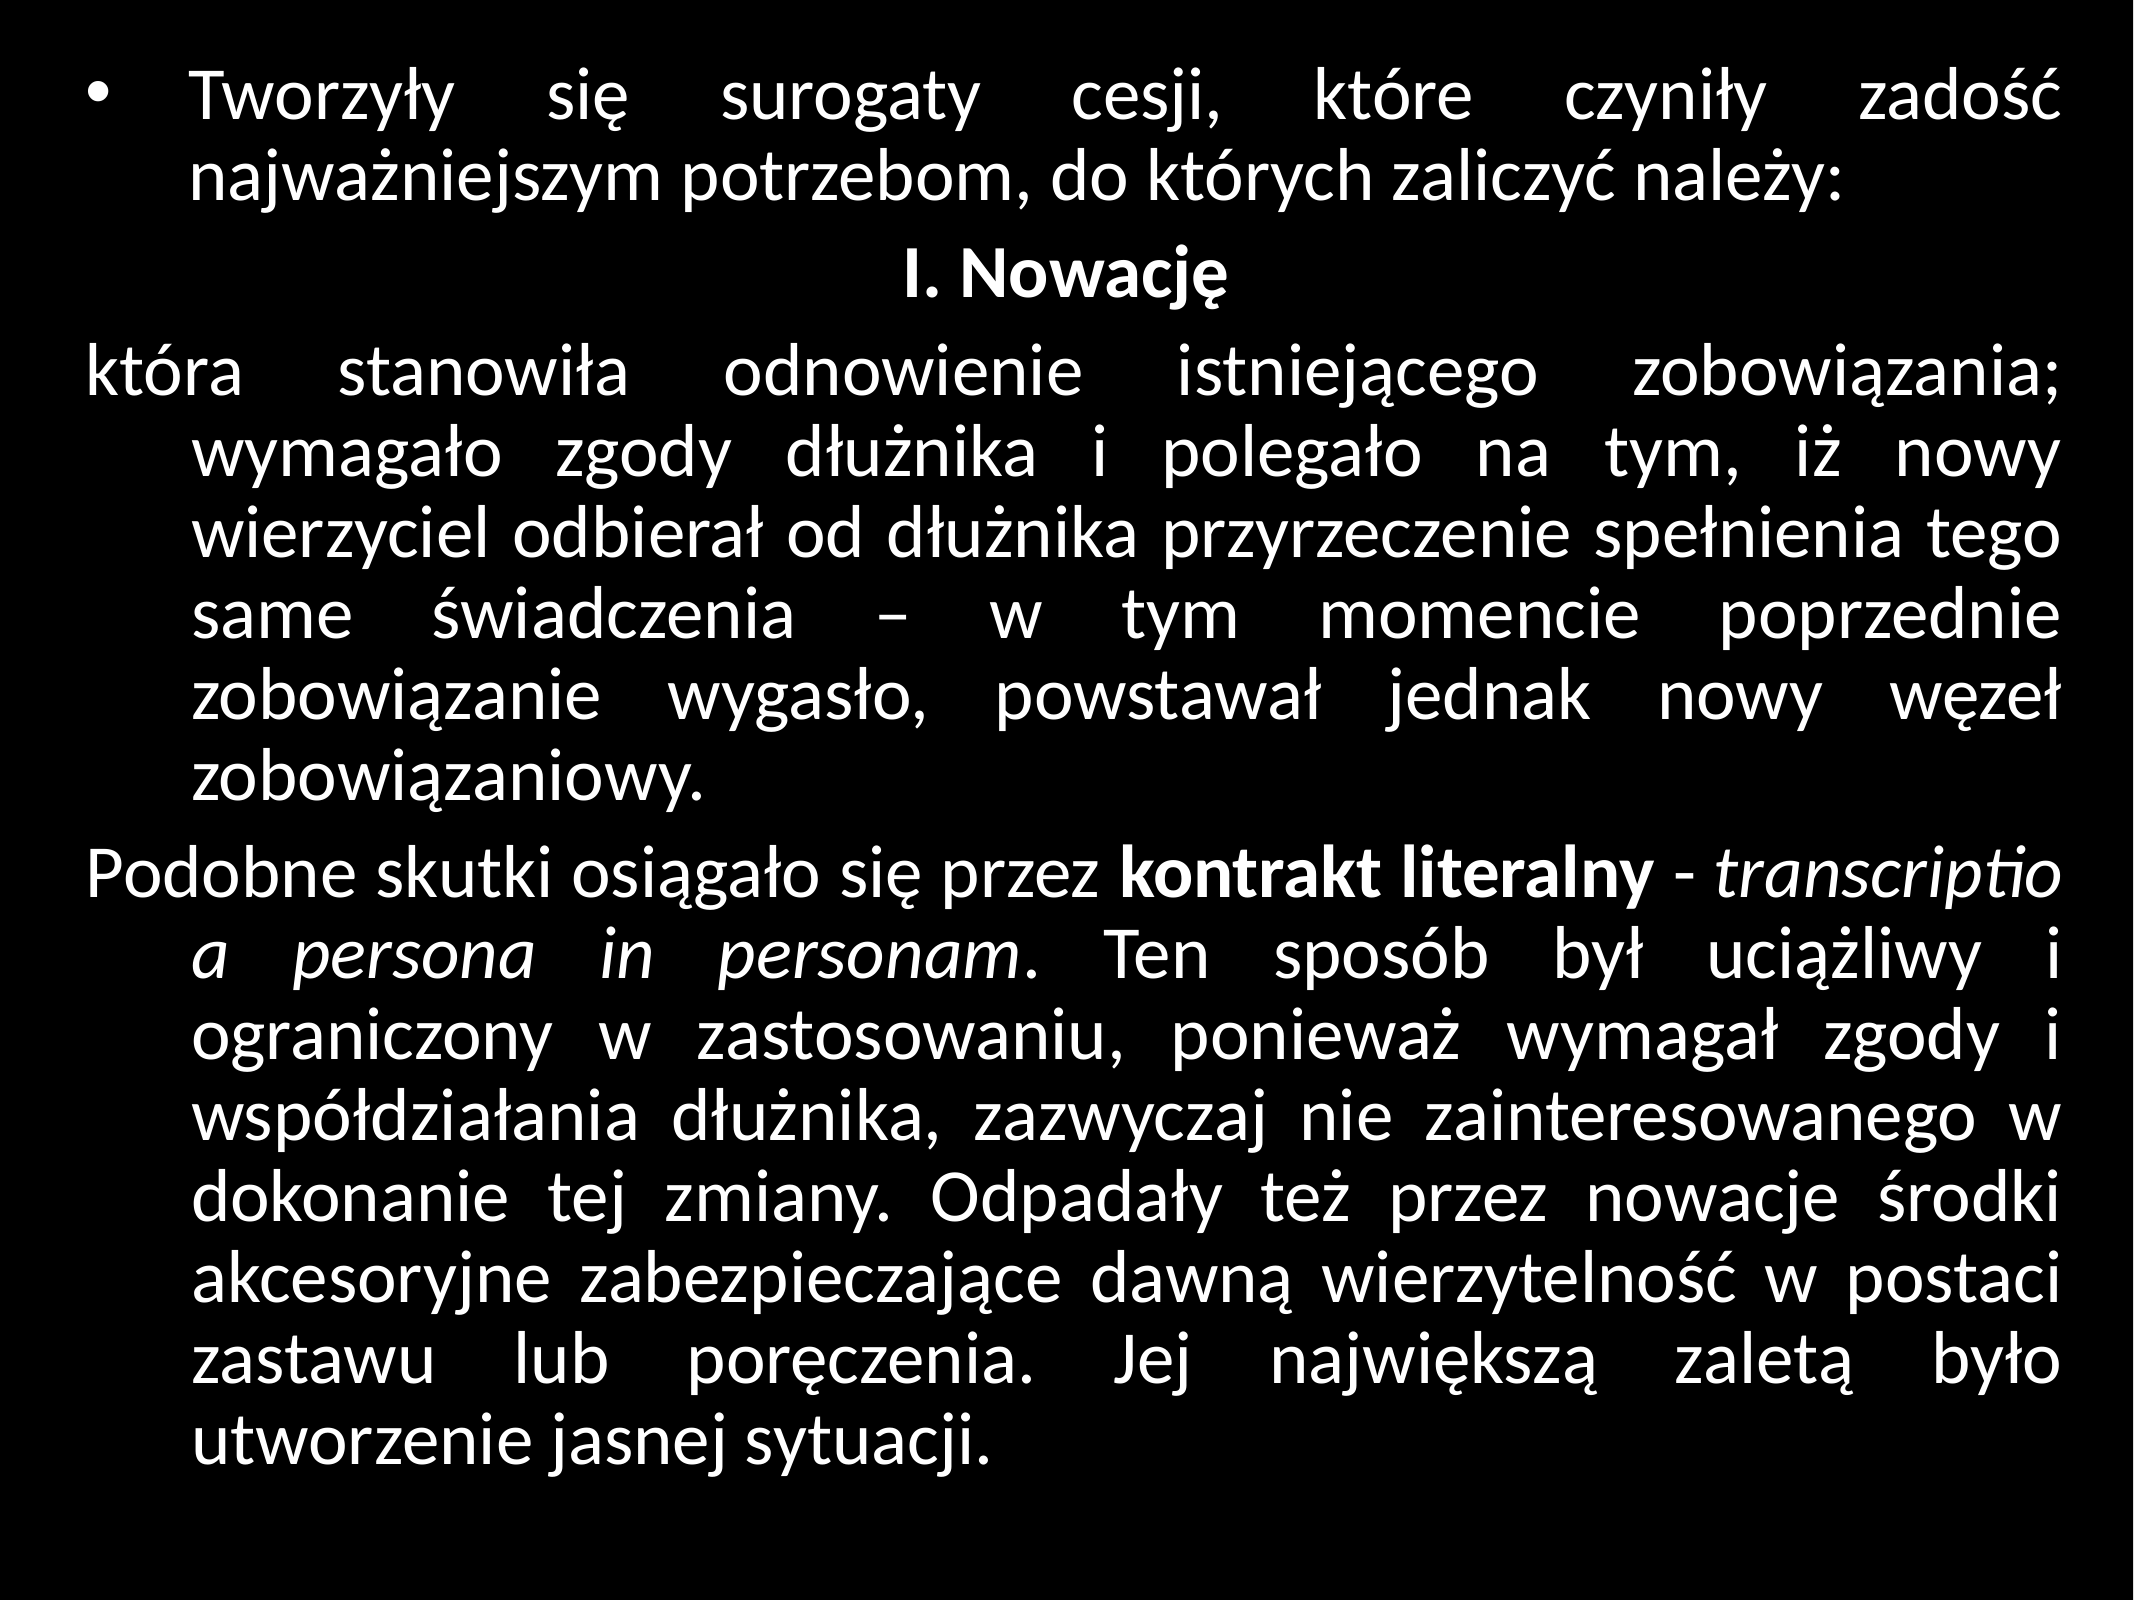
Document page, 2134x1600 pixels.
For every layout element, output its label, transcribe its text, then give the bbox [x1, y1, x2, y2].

list Tworzyły się surogaty cesji, które czyniły zadość najważniejszym potrzebom, do których zaliczyć należy: I. Nowację która stanowiła odnowienie istniejącego zobowiązania; wymagało zgody dłużnika i polegało na tym, iż nowy wierzyciel odbierał od dłużnika przyrzeczenie spełnienia tego same świadczenia – w tym momencie poprzednie zobowiązanie wygasło, powstawał jednak nowy węzeł zobowiązaniowy. Podobne skutki osiągało się przez kontrakt literalny - transcriptio a persona in personam. Ten sposób był uciążliwy i ograniczony w zastosowaniu, ponieważ wymagał zgody i współdziałania dłużnika, zazwyczaj nie zainteresowanego w dokonanie tej zmiany. Odpadały też przez nowacje środki akcesoryjne zabezpieczające dawną wierzytelność w postaci zastawu lub poręczenia. Jej największą zaletą było utworzenie jasnej sytuacji. [74, 43, 2075, 1600]
